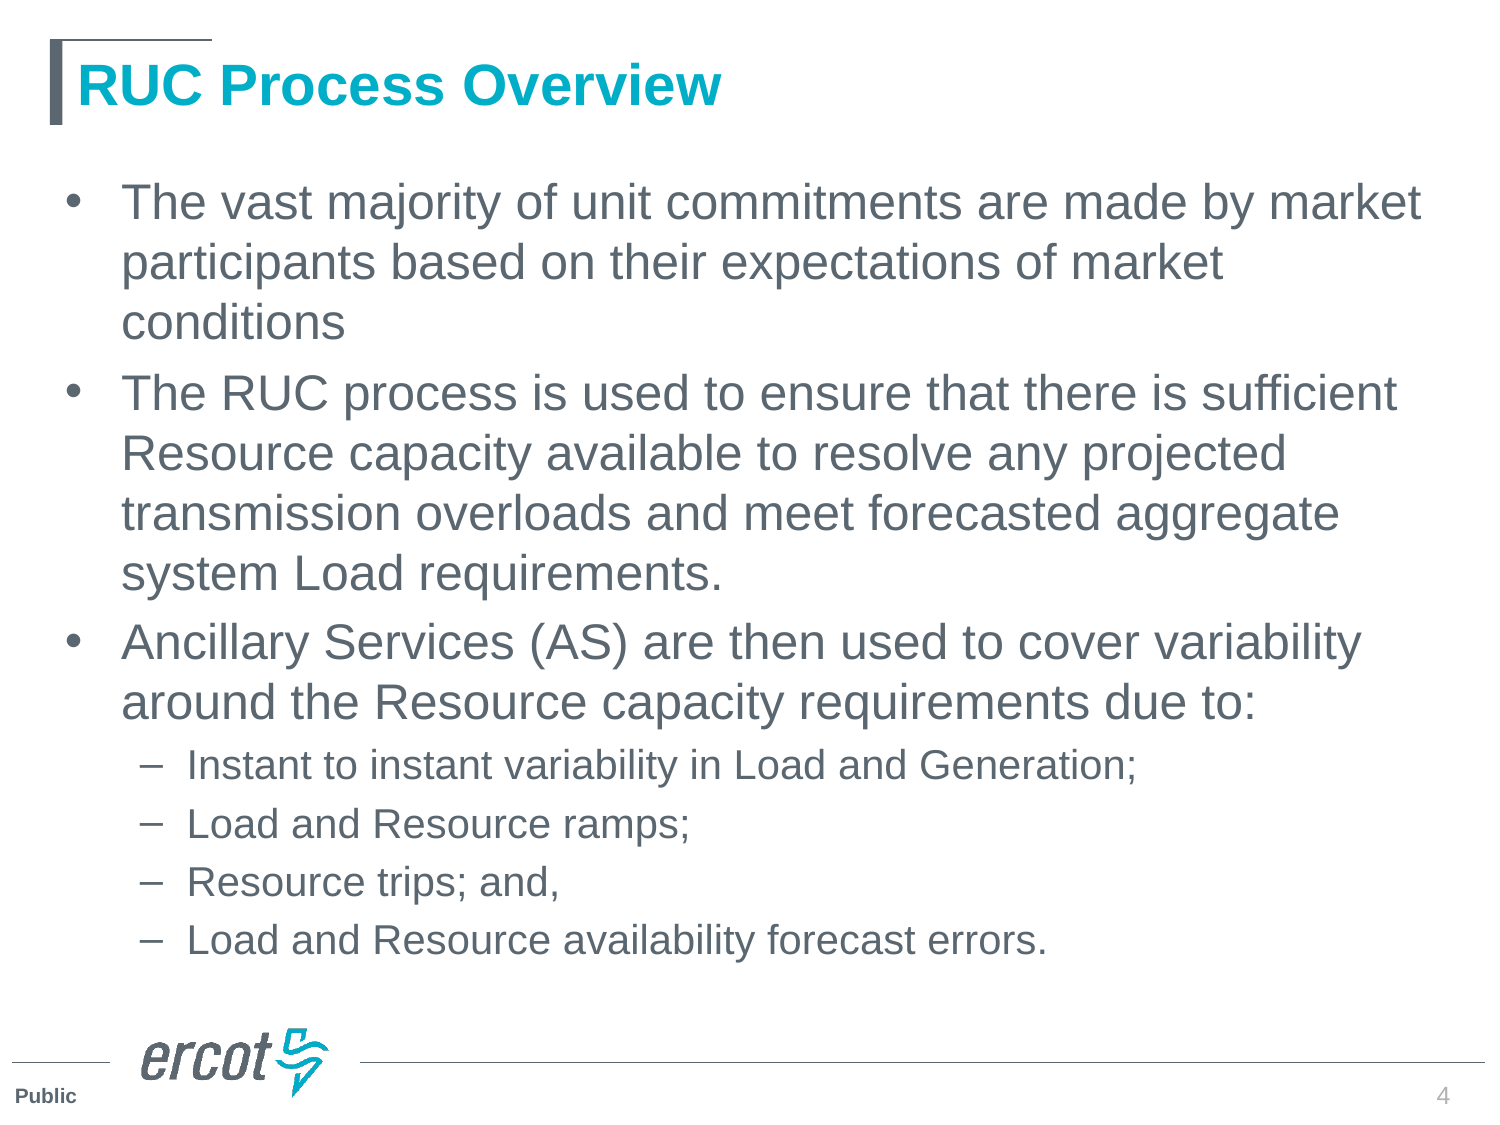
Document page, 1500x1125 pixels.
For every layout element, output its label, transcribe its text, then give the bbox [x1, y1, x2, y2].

title RUC Process Overview [62, 39, 1450, 125]
slide_number 4 [1400, 1076, 1488, 1113]
list The vast majority of unit commitments are made by market participants based on their expectations of market conditions The RUC process is used to ensure that there is sufficient Resource capacity available to resolve any projected transmission overloads and meet forecasted aggregate system Load requirements. Ancillary Services (AS) are then used to cover variability around the Resource capacity requirements due to: Instant to instant variability in Load and Generation; Load and Resource ramps; Resource trips; and, Load and Resource availability forecast errors. [50, 162, 1475, 992]
picture [137, 1024, 332, 1100]
